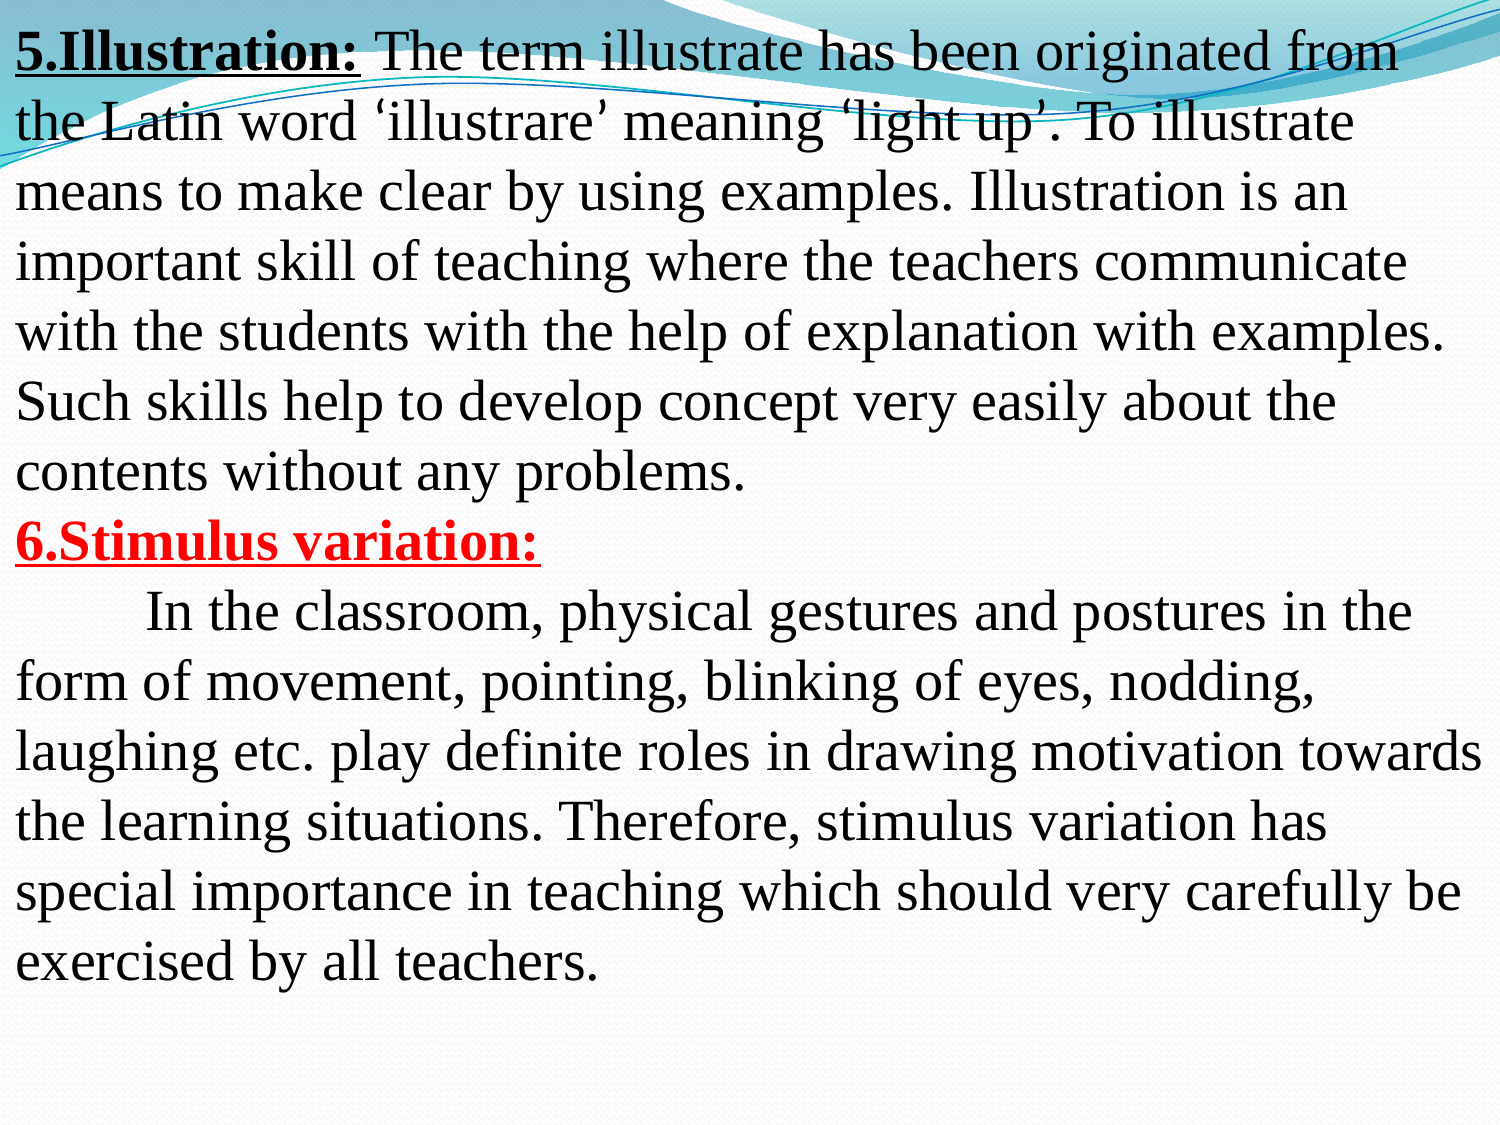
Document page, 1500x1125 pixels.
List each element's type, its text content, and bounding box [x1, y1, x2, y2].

text_box 5.Illustration: The term illustrate has been originated from the Latin word ‘illustrare’ meaning ‘light up’. To illustrate means to make clear by using examples. Illustration is an important skill of teaching where the teachers communicate with the students with the help of explanation with examples. Such skills help to develop concept very easily about the contents without any problems. 6.Stimulus variation: In the classroom, physical gestures and postures in the form of movement, pointing, blinking of eyes, nodding, laughing etc. play definite roles in drawing motivation towards the learning situations. Therefore, stimulus variation has special importance in teaching which should very carefully be exercised by all teachers. [0, 5, 1500, 1000]
